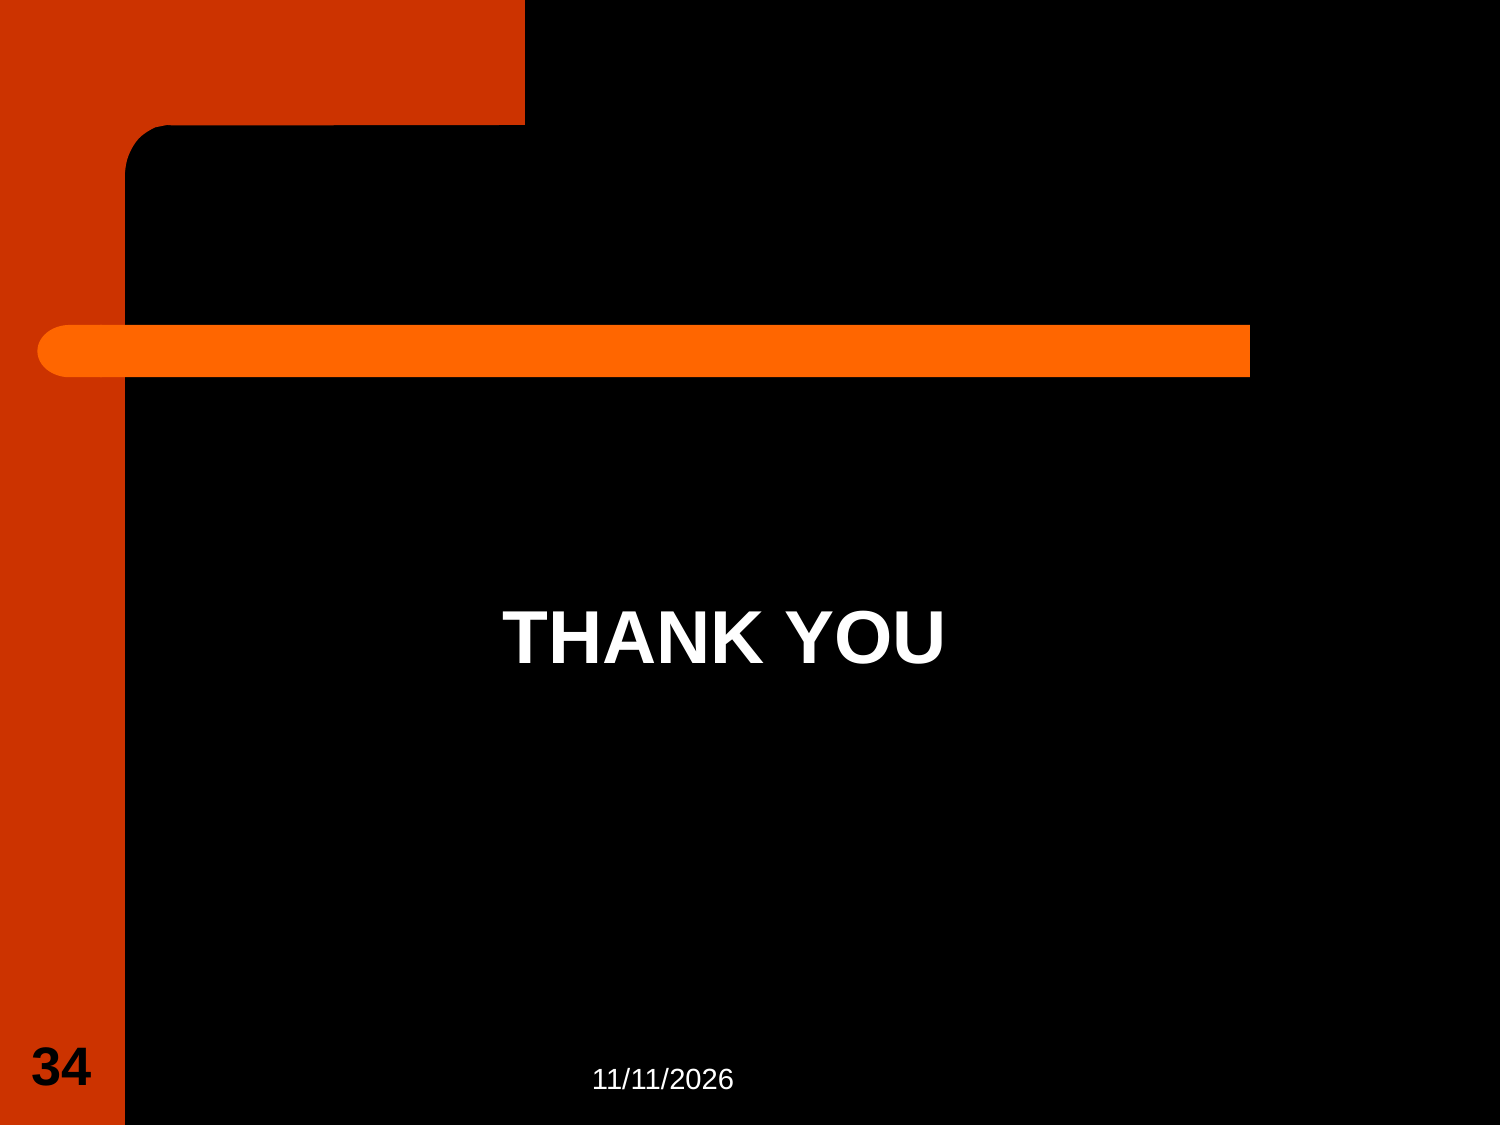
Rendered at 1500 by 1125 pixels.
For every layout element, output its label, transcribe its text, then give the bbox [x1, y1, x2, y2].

title THANK YOU [487, 499, 1500, 688]
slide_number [399, 1024, 750, 1104]
slide_number 34 [13, 1023, 111, 1105]
